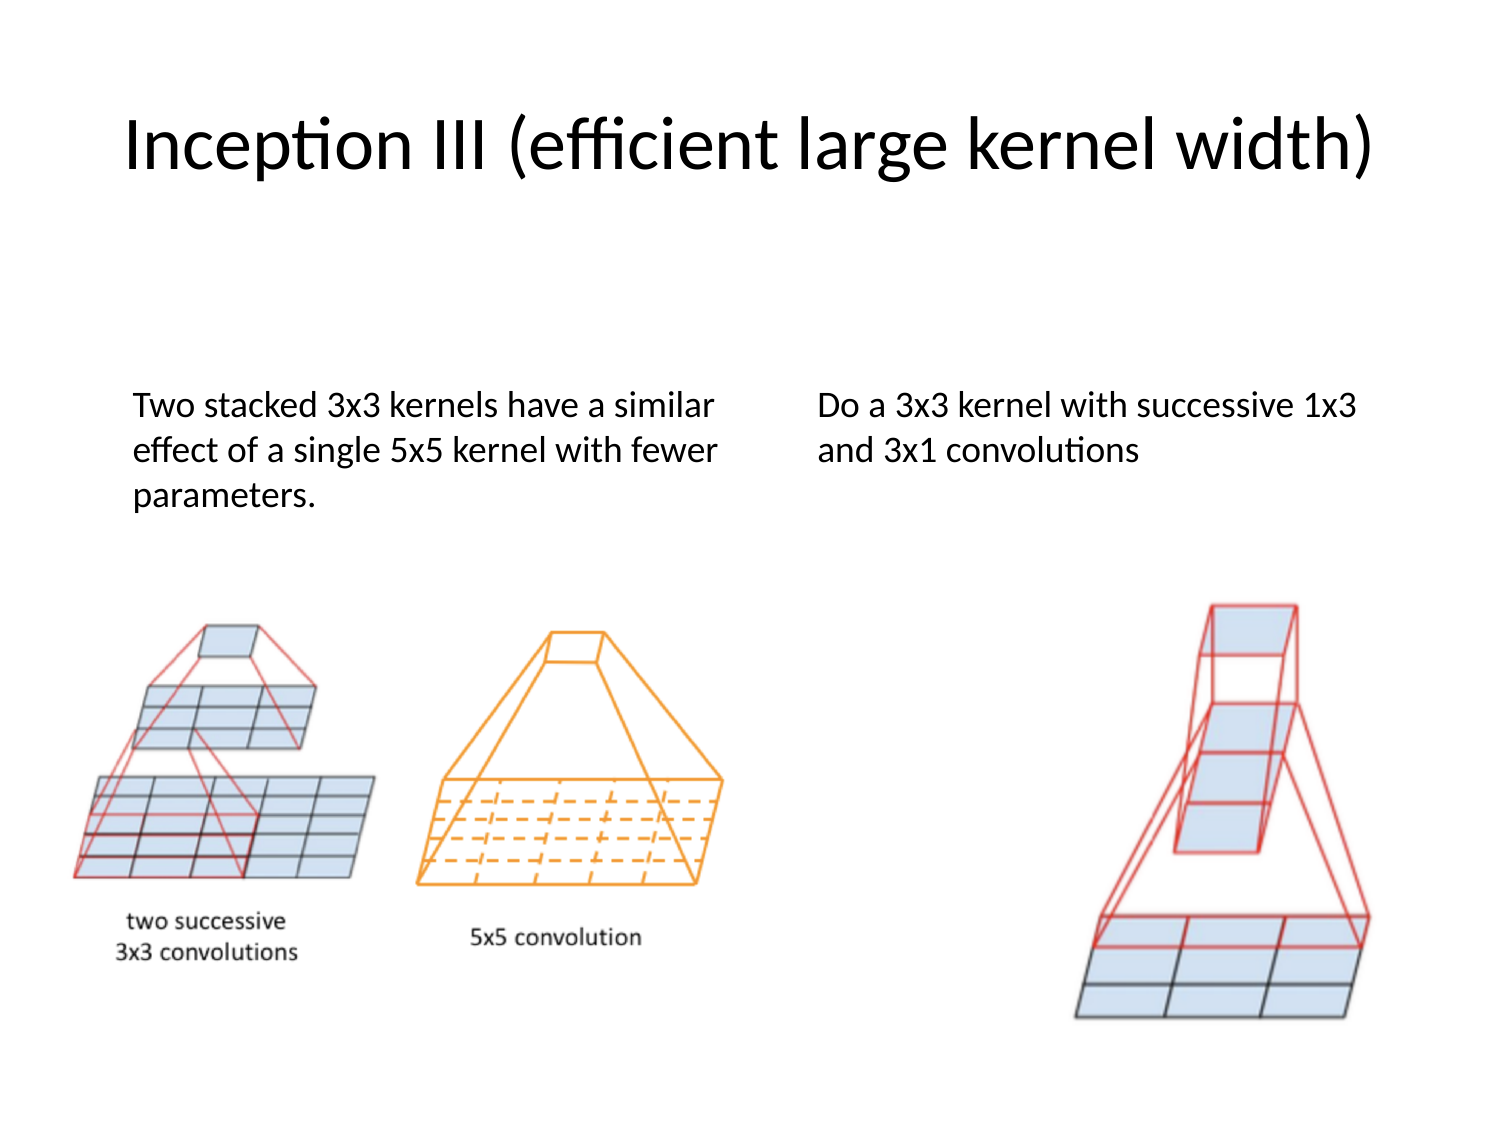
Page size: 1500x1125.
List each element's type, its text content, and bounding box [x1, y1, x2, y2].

text_box Two stacked 3x3 kernels have a similar effect of a single 5x5 kernel with fewer parameters. [117, 372, 734, 523]
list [62, 598, 749, 976]
picture [1017, 563, 1431, 1062]
text_box Do a 3x3 kernel with successive 1x3 and 3x1 convolutions [802, 372, 1373, 478]
title Inception III (efficient large kernel width) [75, 45, 1425, 233]
